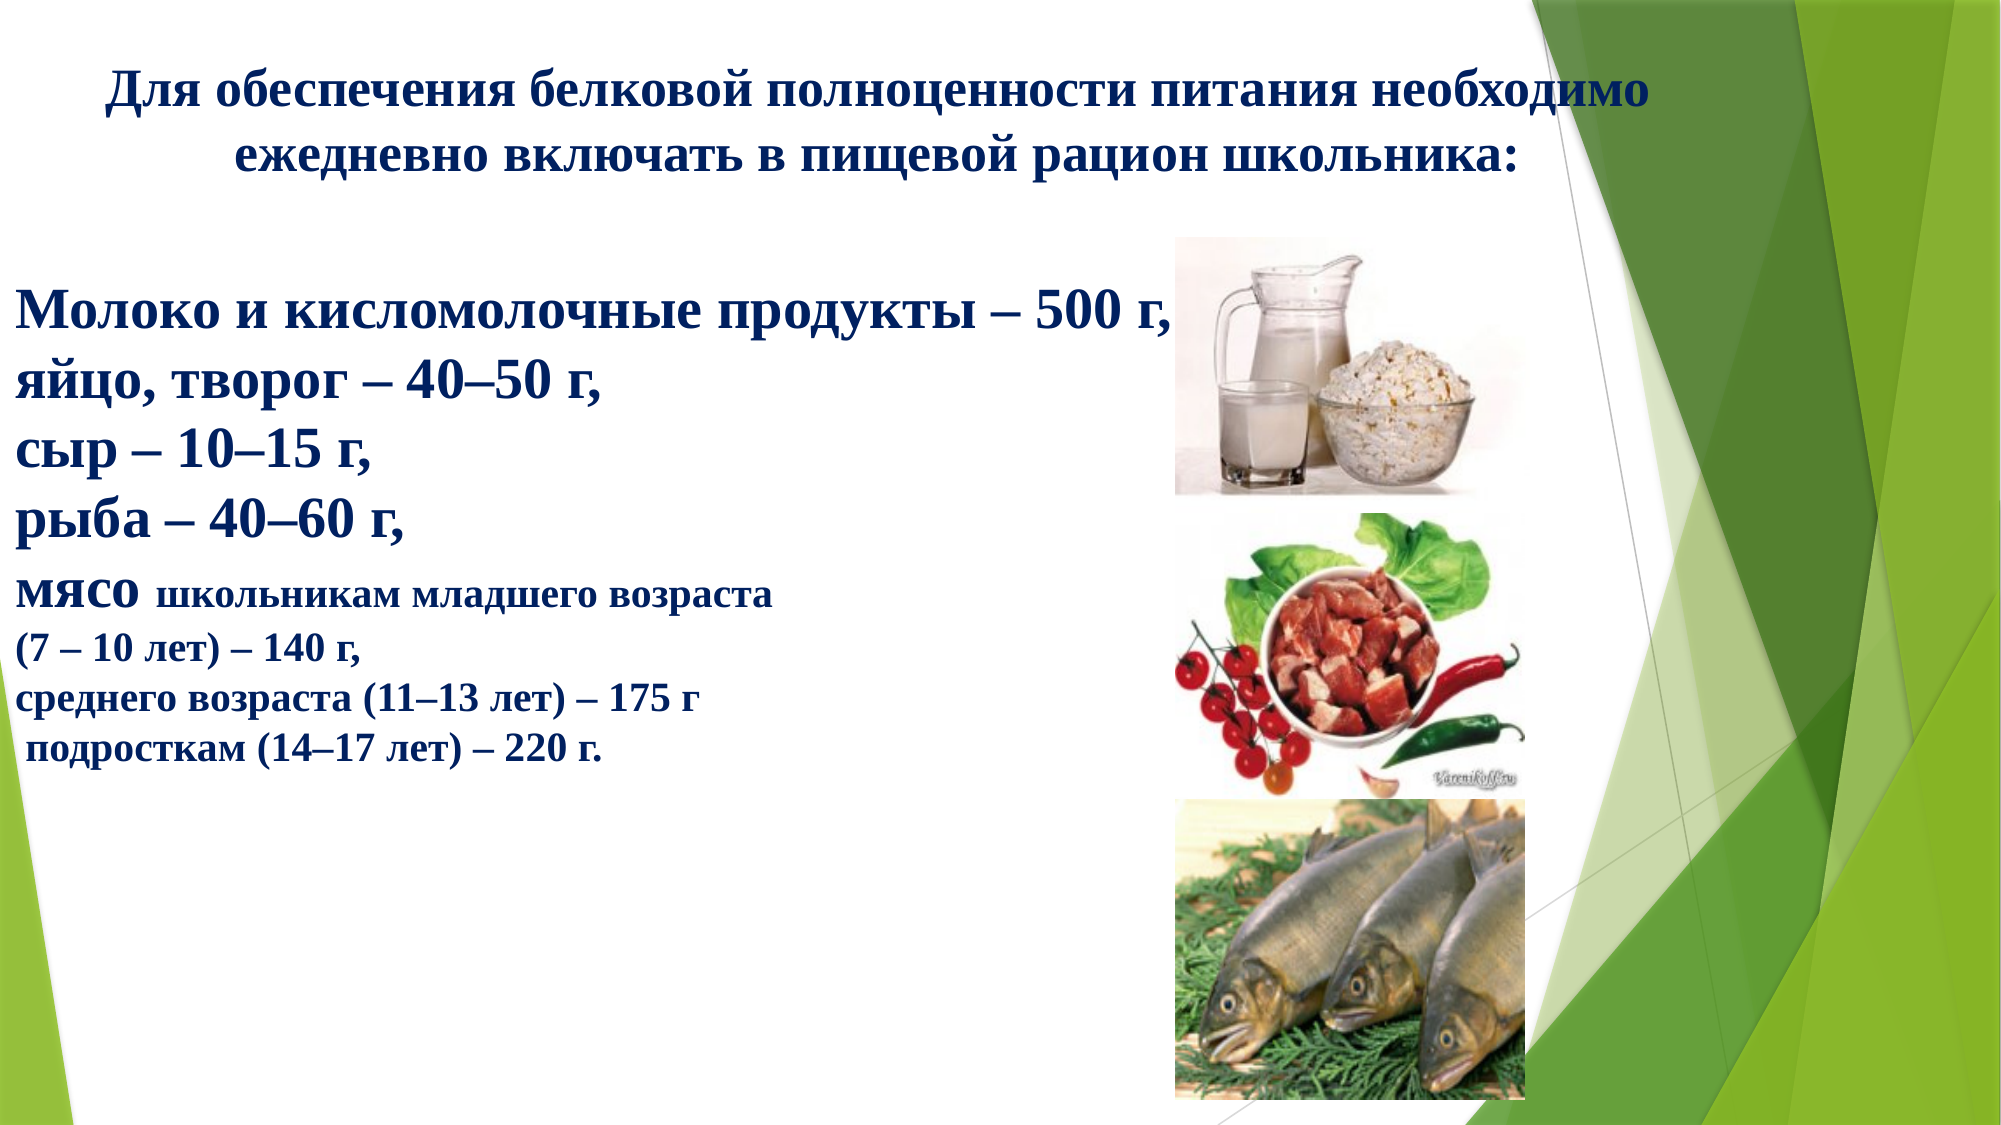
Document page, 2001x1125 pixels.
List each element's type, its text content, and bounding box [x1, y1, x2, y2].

picture [1174, 236, 1531, 1101]
list Молоко и кисломолочные продукты – 500 г, яйцо, творог – 40–50 г, сыр – 10–15 г, рыба – 40–60 г, мясо школьникам младшего возраста (7 – 10 лет) – 140 г, среднего возраста (11–13 лет) – 175 г подросткам (14–17 лет) – 220 г. [0, 262, 1169, 1062]
title Для обеспечения белковой полноценности питания необходимо ежедневно включать в пищевой рацион школьника: [81, 45, 1675, 233]
